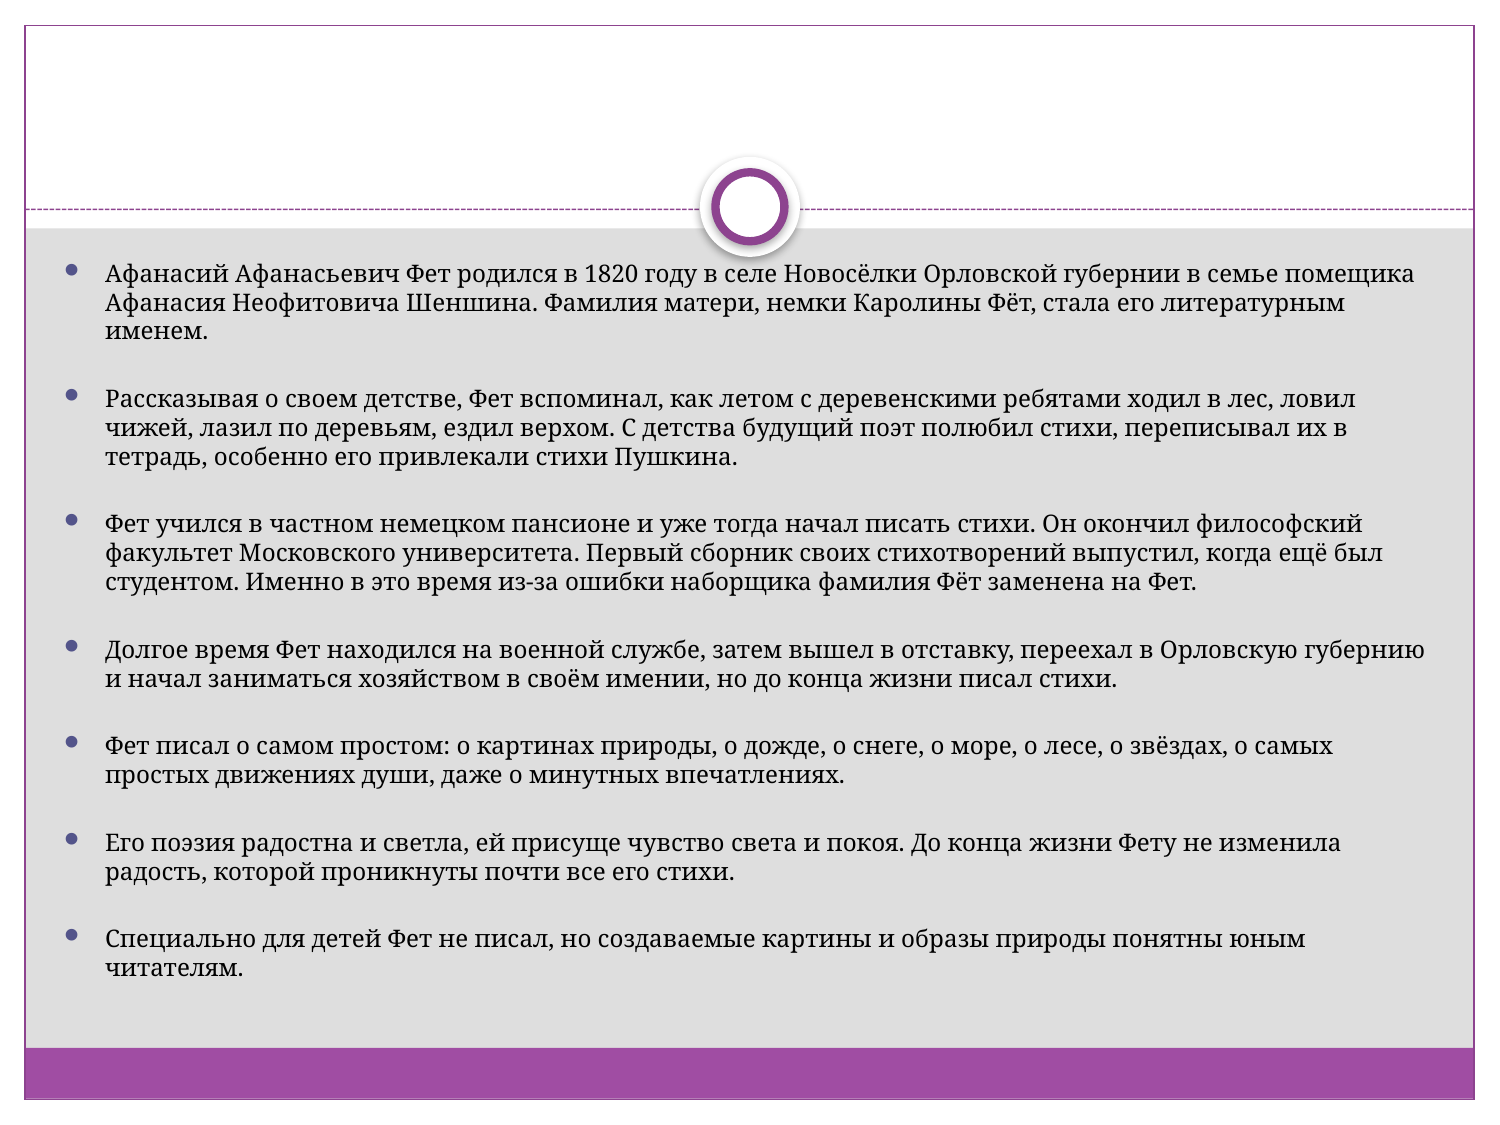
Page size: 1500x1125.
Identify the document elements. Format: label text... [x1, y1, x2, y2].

list Афанасий Афанасьевич Фет родился в 1820 году в селе Новосёлки Орловской губернии в семье помещика Афанасия Неофитовича Шеншина. Фамилия матери, немки Каролины Фёт, стала его литературным именем. Рассказывая о своем детстве, Фет вспоминал, как летом с деревенскими ребятами ходил в лес, ловил чижей, лазил по деревьям, ездил верхом. С детства будущий поэт полюбил стихи, переписывал их в тетрадь, особенно его привлекали стихи Пушкина. Фет учился в частном немецком пансионе и уже тогда начал писать стихи. Он окончил философский факультет Московского университета. Первый сборник своих стихотворений выпустил, когда ещё был студентом. Именно в это время из-за ошибки наборщика фамилия Фёт заменена на Фет. Долгое время Фет находился на военной службе, затем вышел в отставку, переехал в Орловскую губернию и начал заниматься хозяйством в своём имении, но до конца жизни писал стихи. Фет писал о самом простом: о картинах природы, о дожде, о снеге, о море, о лесе, о звёздах, о самых простых движениях души, даже о минутных впечатлениях. Его поэзия радостна и светла, ей присуще чувство света и покоя. До конца жизни Фету не изменила радость, которой проникнуты почти все его стихи. Специально для детей Фет не писал, но создаваемые картины и образы природы понятны юным читателям. [49, 250, 1445, 1001]
